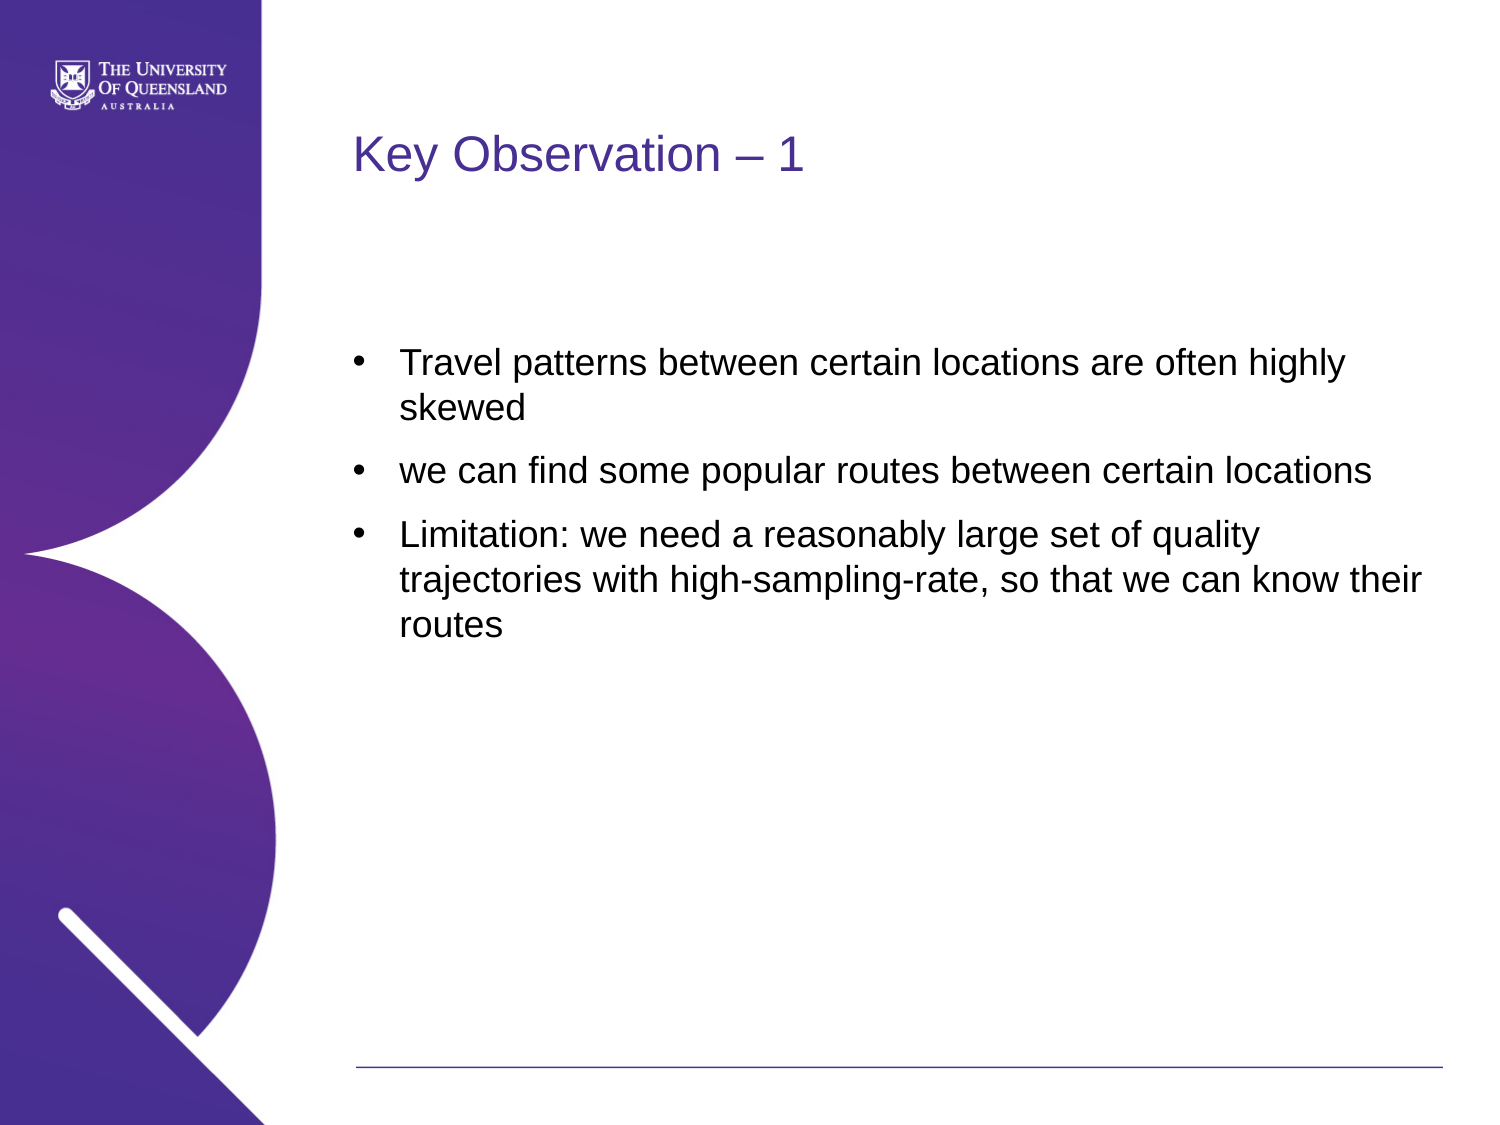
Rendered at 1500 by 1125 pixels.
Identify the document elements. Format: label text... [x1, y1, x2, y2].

title Key Observation – 1 [337, 113, 1445, 246]
list Travel patterns between certain locations are often highly skewed we can find some popular routes between certain locations Limitation: we need a reasonably large set of quality trajectories with high-sampling-rate, so that we can know their routes [337, 330, 1443, 1057]
picture [0, 0, 1500, 1125]
